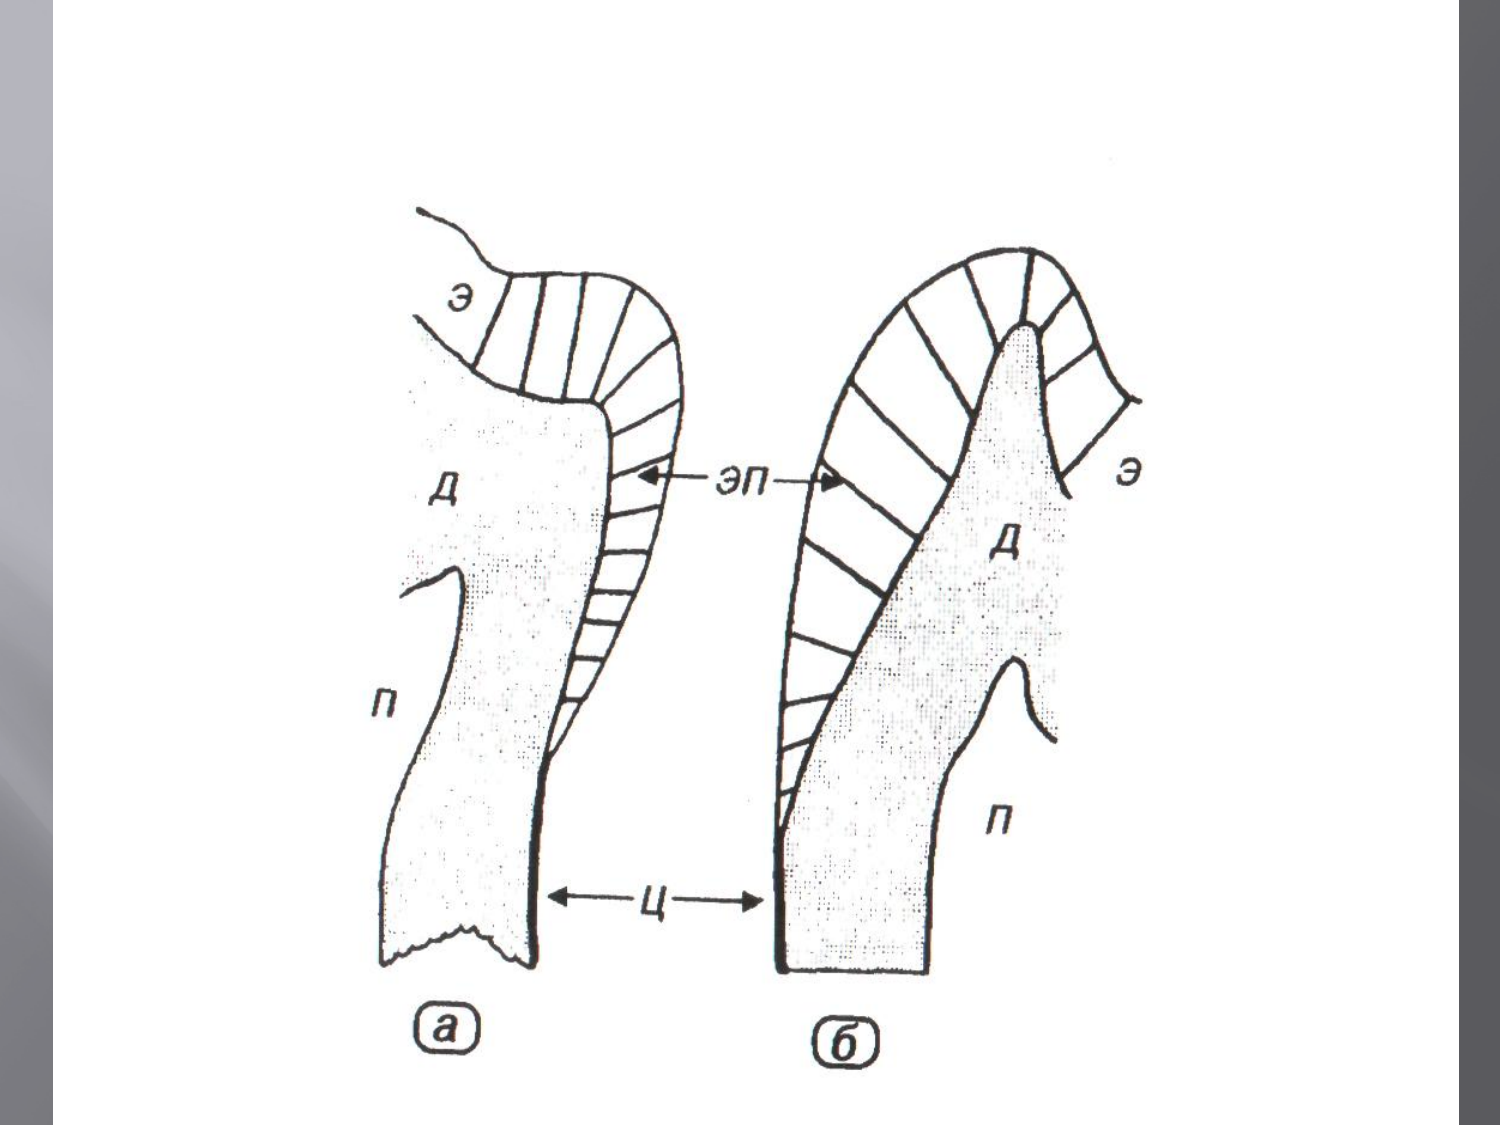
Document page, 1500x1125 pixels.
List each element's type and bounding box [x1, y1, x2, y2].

list [52, 0, 1460, 1125]
